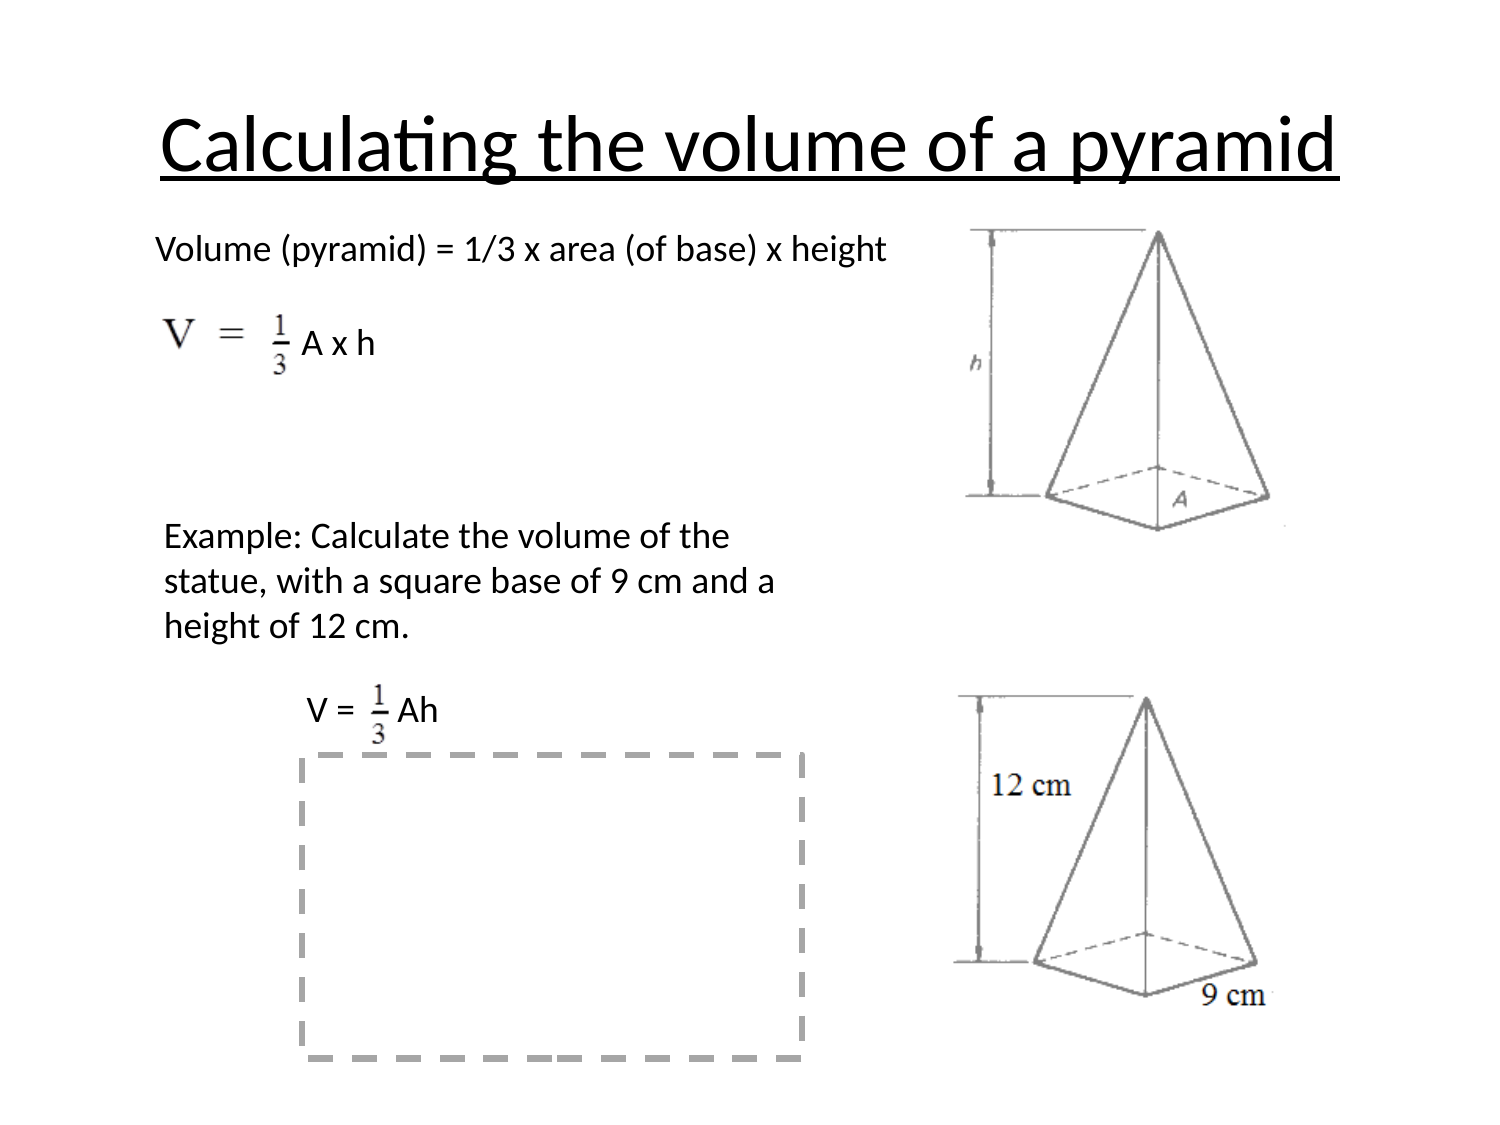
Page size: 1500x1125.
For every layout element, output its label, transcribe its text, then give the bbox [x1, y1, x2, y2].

picture [147, 302, 301, 381]
text_box A x h [306, 311, 392, 371]
picture [938, 683, 1283, 1027]
text_box V = Ah [401, 678, 594, 754]
text_box Example: Calculate the volume of the statue, with a square base of 9 cm and a height of 12 cm. [149, 503, 803, 699]
picture [950, 198, 1300, 563]
picture [357, 671, 398, 756]
text_box Volume (pyramid) = 1/3 x area (of base) x height [140, 216, 904, 276]
title Calculating the volume of a pyramid [75, 45, 1425, 233]
text_box [300, 753, 804, 1061]
text_box V = Ah [291, 678, 352, 828]
